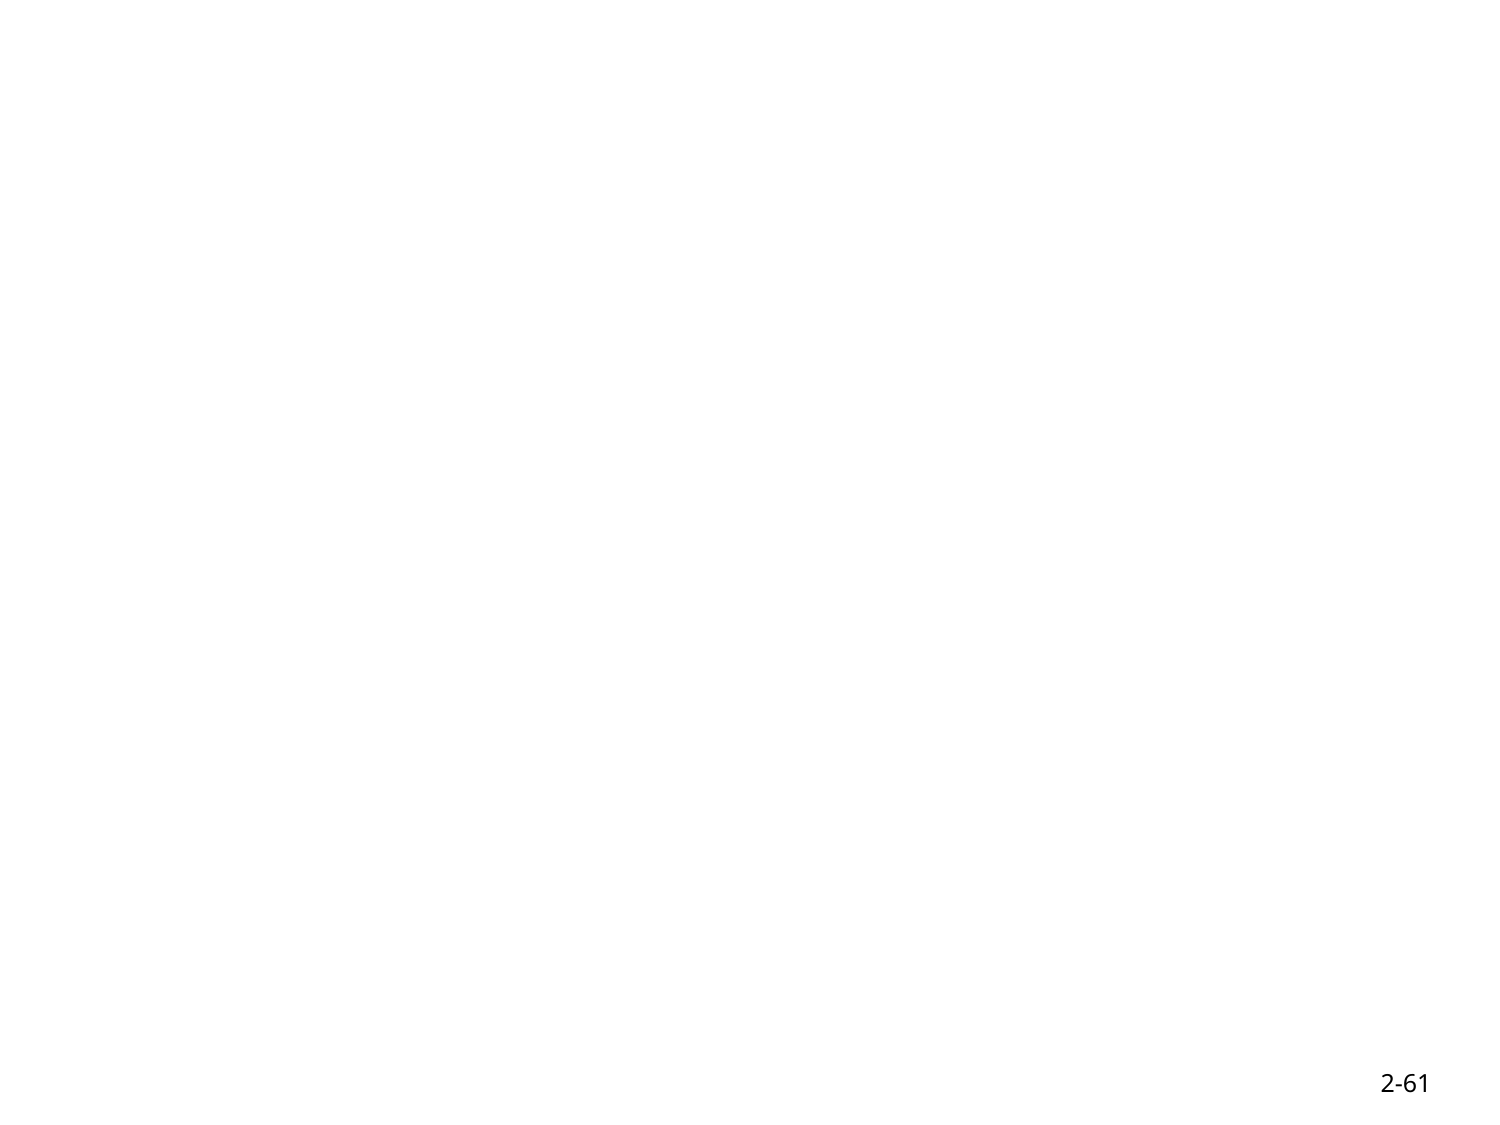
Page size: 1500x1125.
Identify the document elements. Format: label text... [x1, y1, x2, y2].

slide_number 2-61 [1365, 1060, 1477, 1106]
